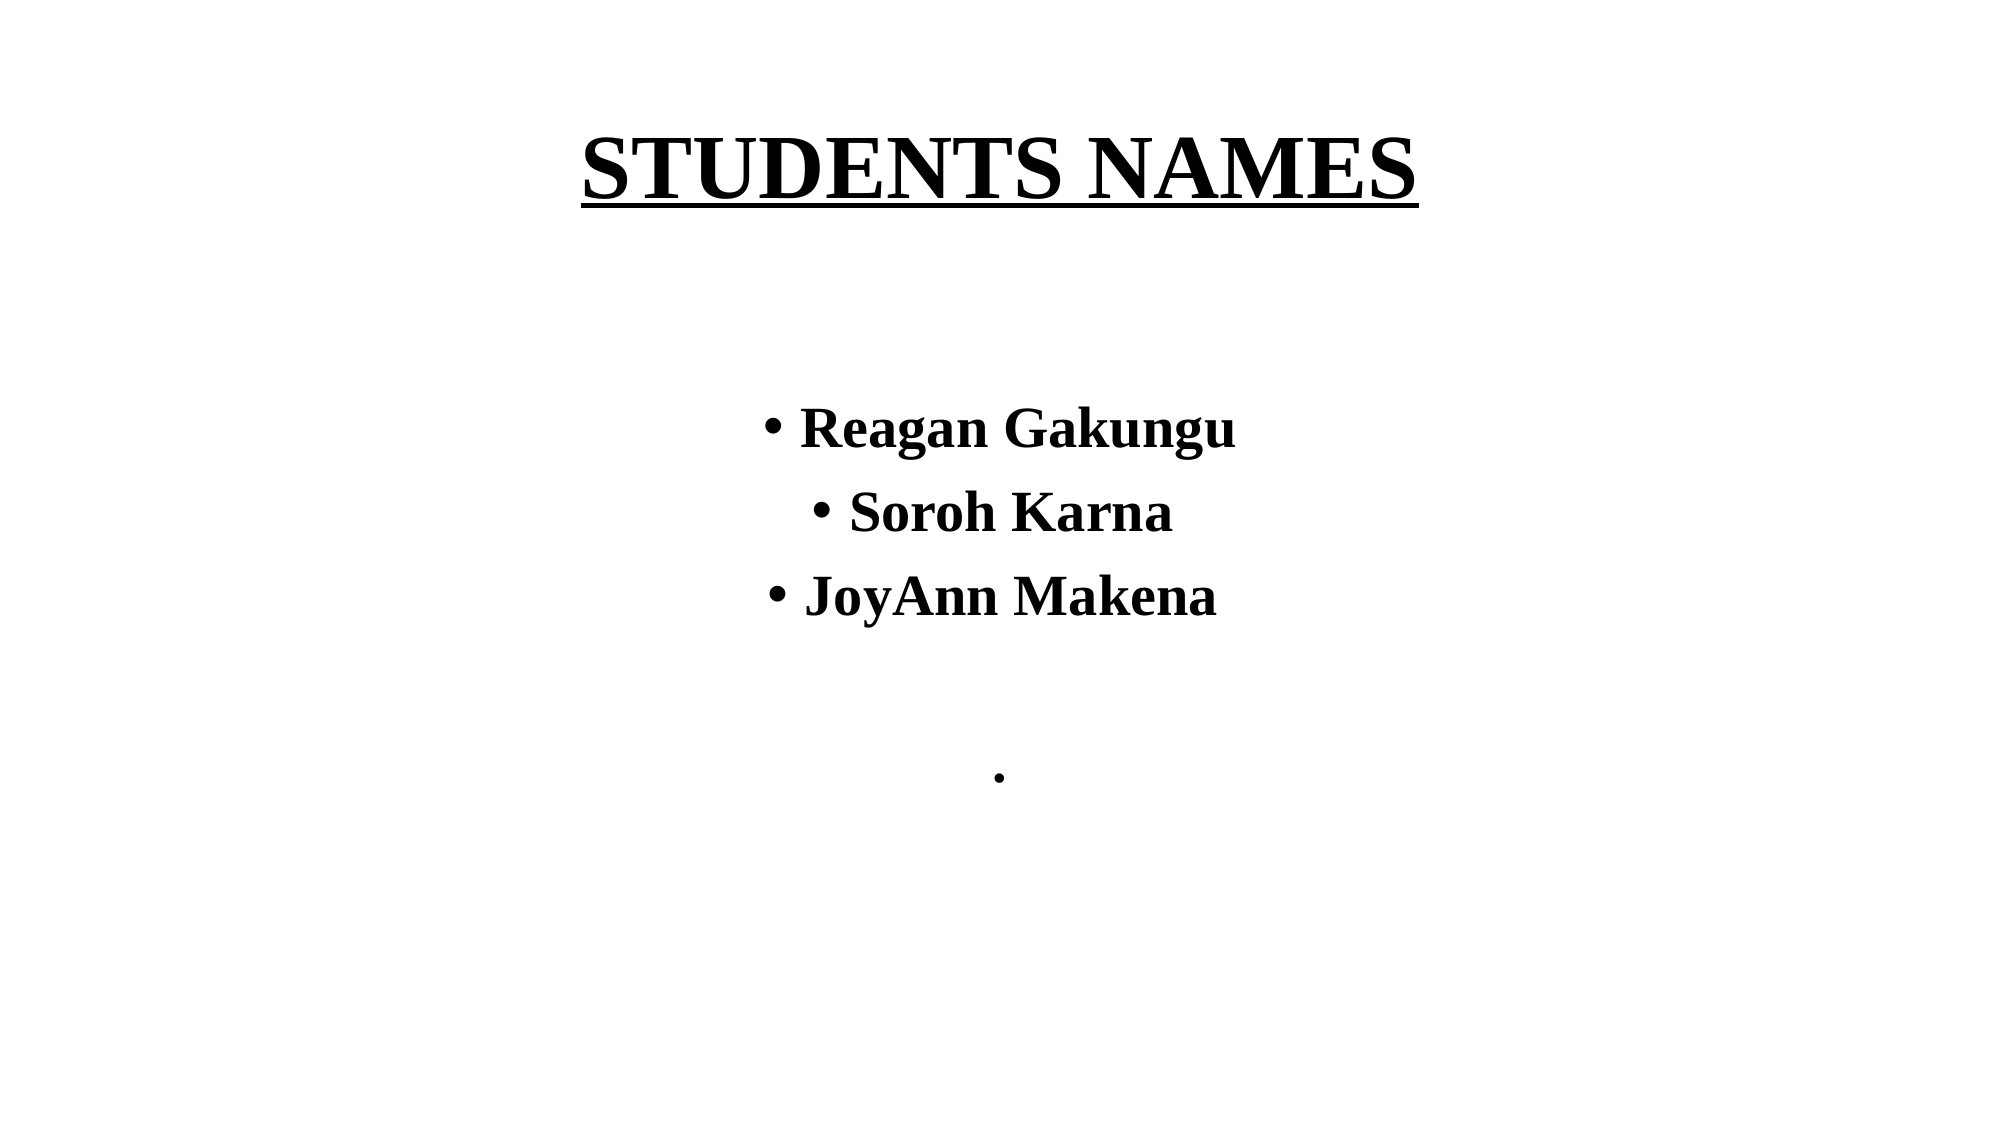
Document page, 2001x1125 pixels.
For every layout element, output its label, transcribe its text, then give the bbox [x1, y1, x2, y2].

title STUDENTS NAMES [137, 59, 1863, 278]
list Reagan Gakungu Soroh Karna JoyAnn Makena . [137, 299, 1863, 1014]
